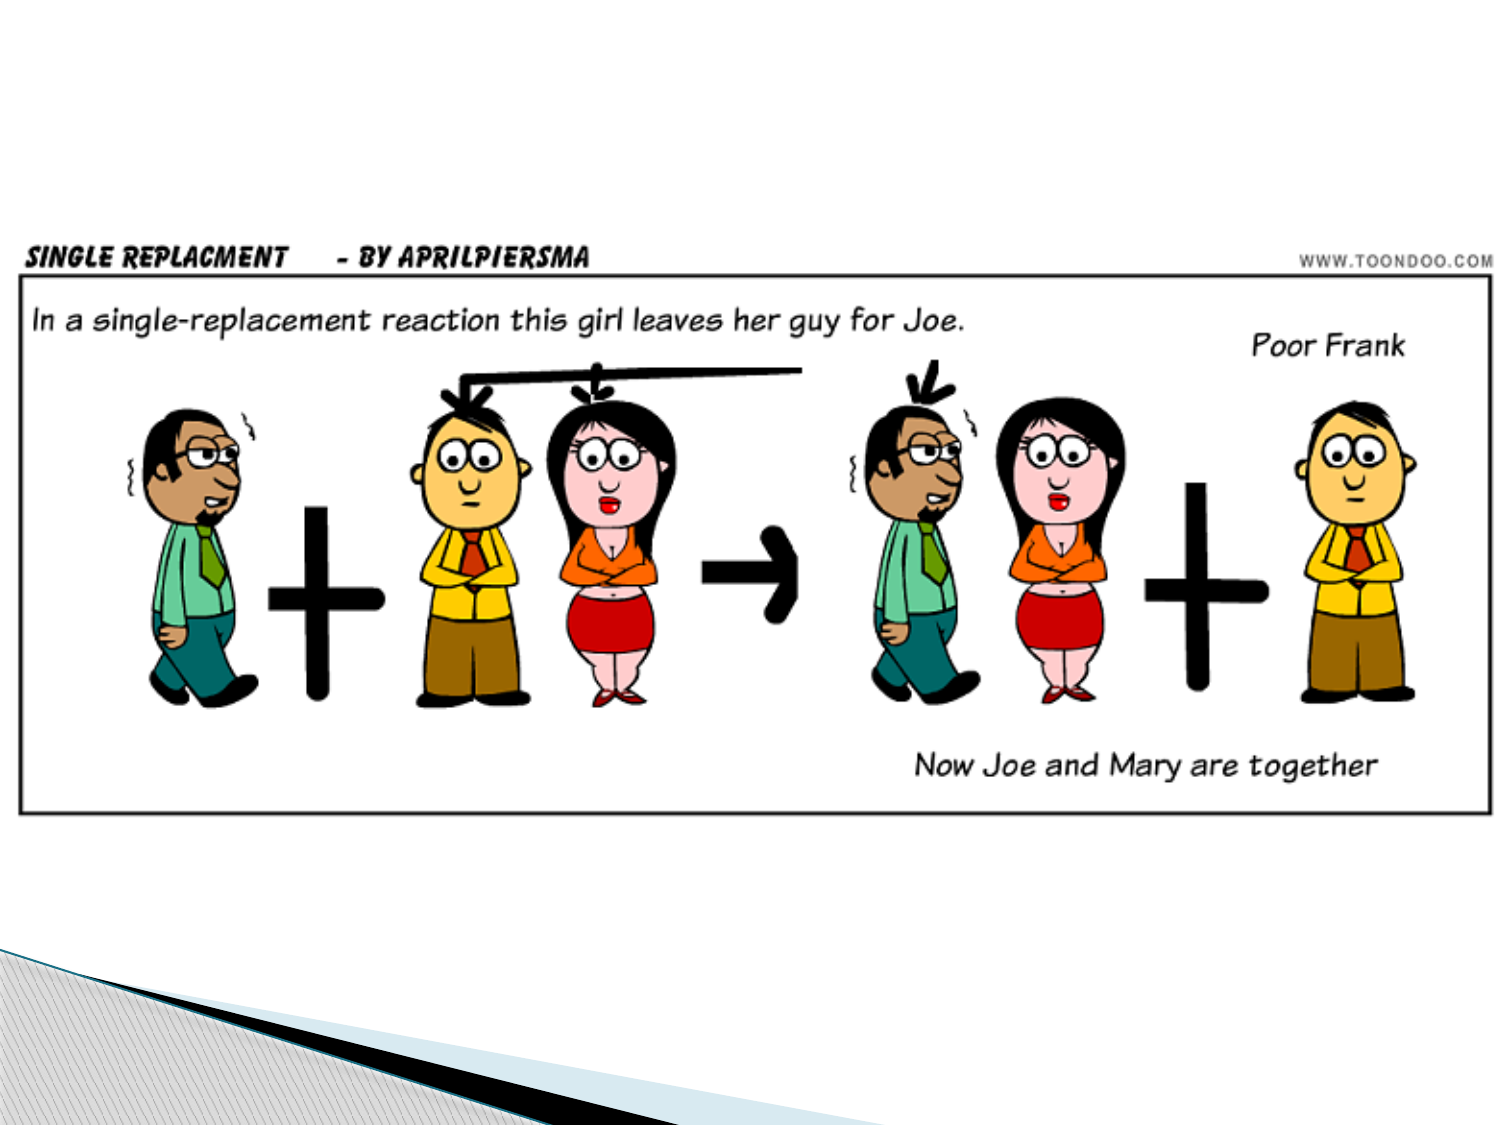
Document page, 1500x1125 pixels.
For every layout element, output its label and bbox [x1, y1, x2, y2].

picture [12, 224, 1496, 826]
